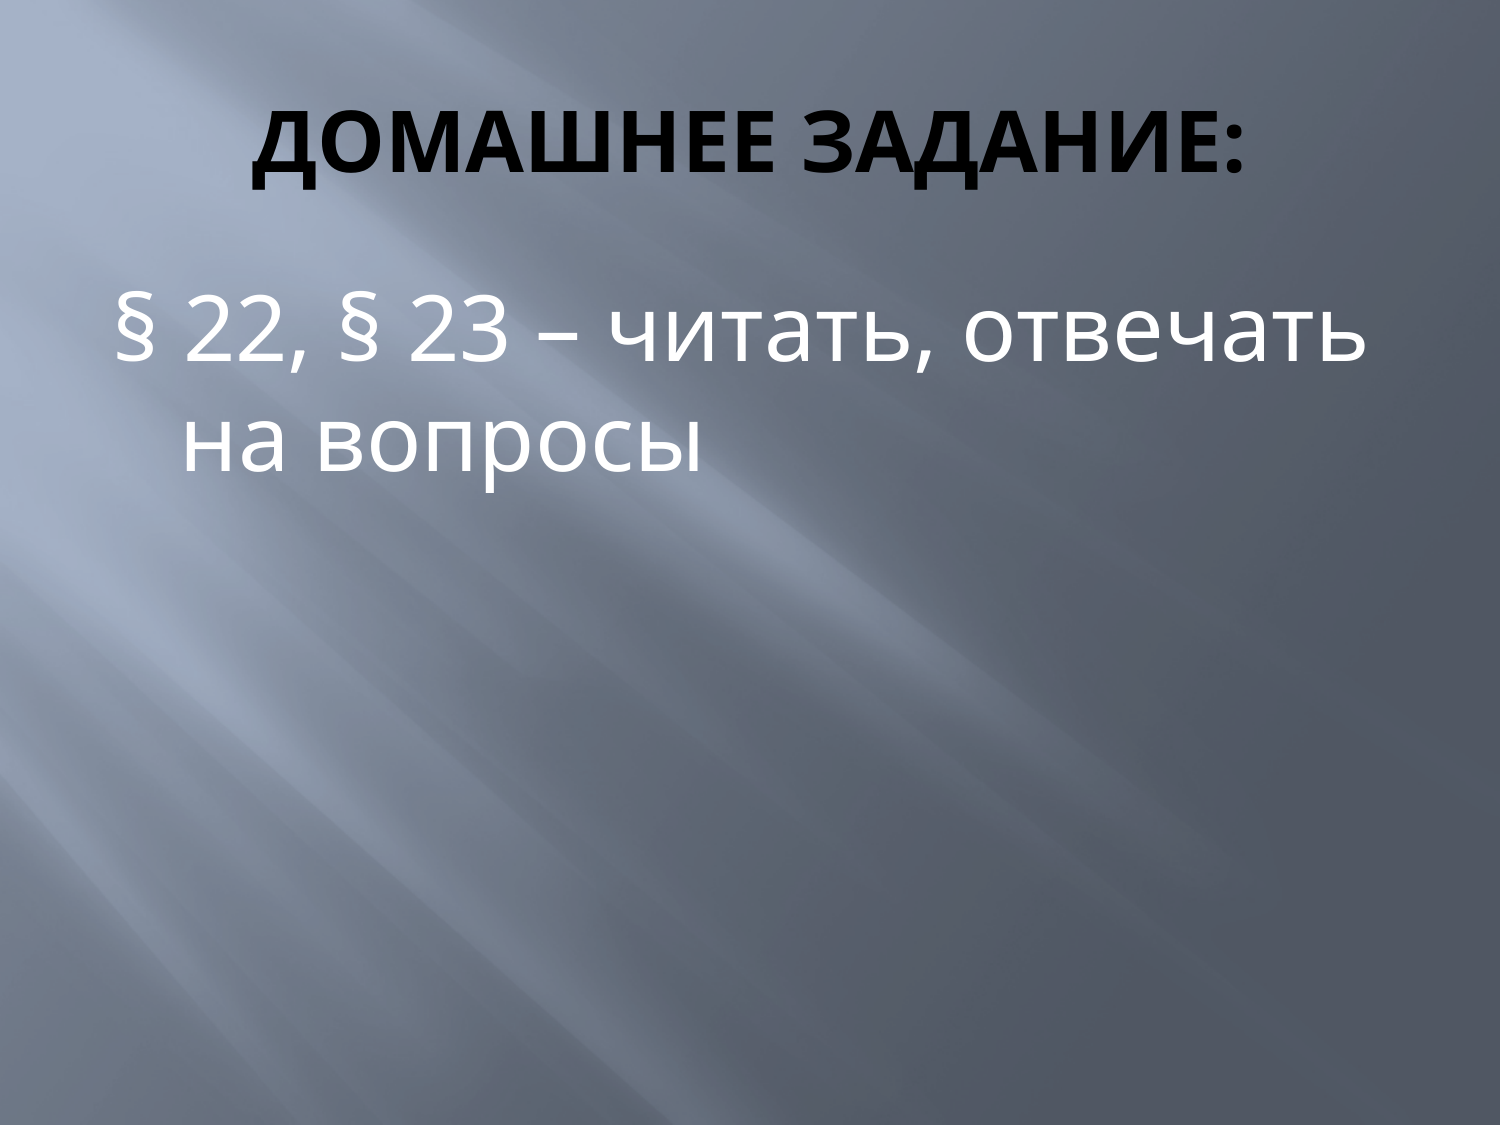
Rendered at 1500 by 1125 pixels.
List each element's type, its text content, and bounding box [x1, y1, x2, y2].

list § 22, § 23 – читать, отвечать на вопросы [75, 262, 1425, 1035]
title ДОМАШНЕЕ ЗАДАНИЕ: [75, 45, 1425, 233]
